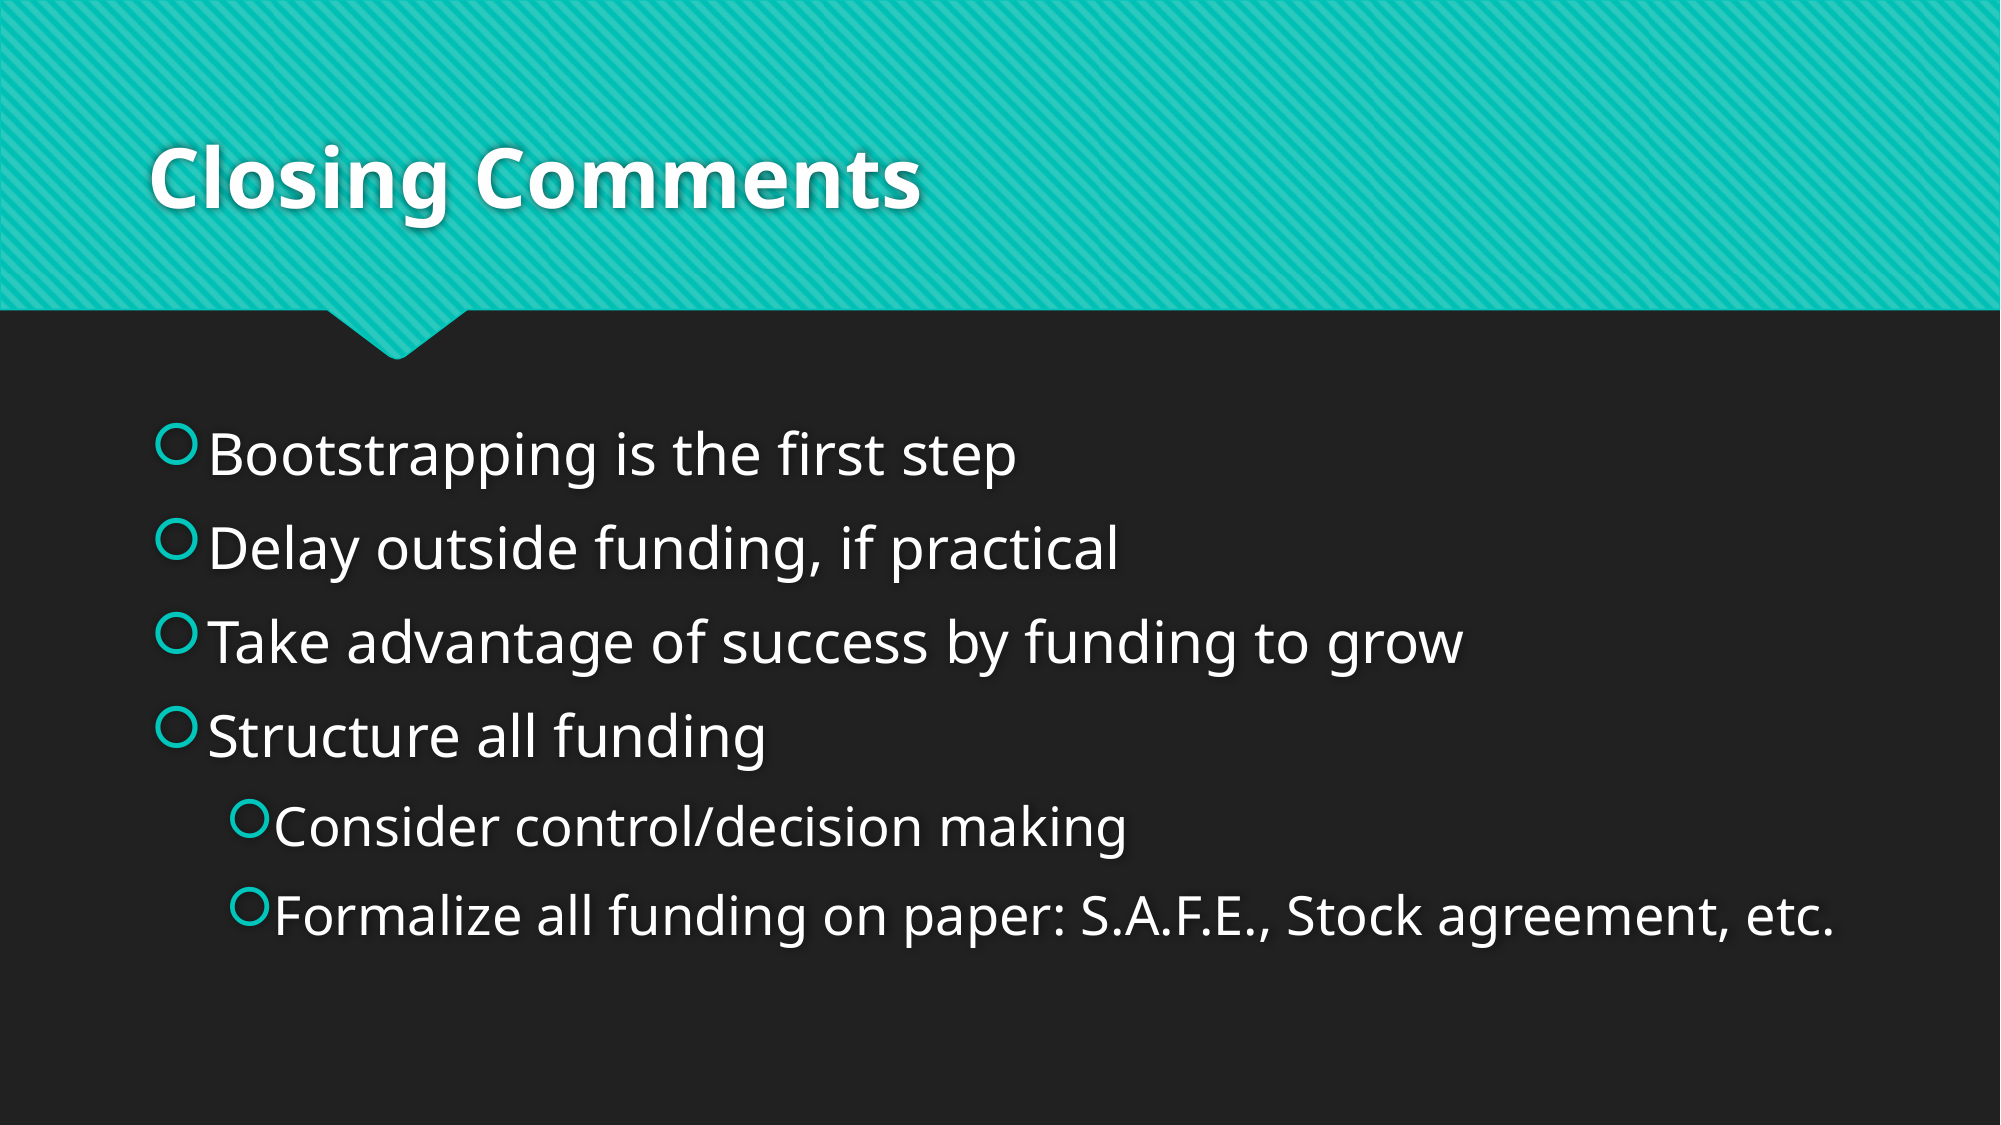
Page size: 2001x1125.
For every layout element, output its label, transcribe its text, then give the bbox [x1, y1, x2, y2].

list Bootstrapping is the first step Delay outside funding, if practical Take advantage of success by funding to grow Structure all funding Consider control/decision making Formalize all funding on paper: S.A.F.E., Stock agreement, etc. [135, 379, 1944, 1078]
title Closing Comments [132, 73, 1868, 233]
